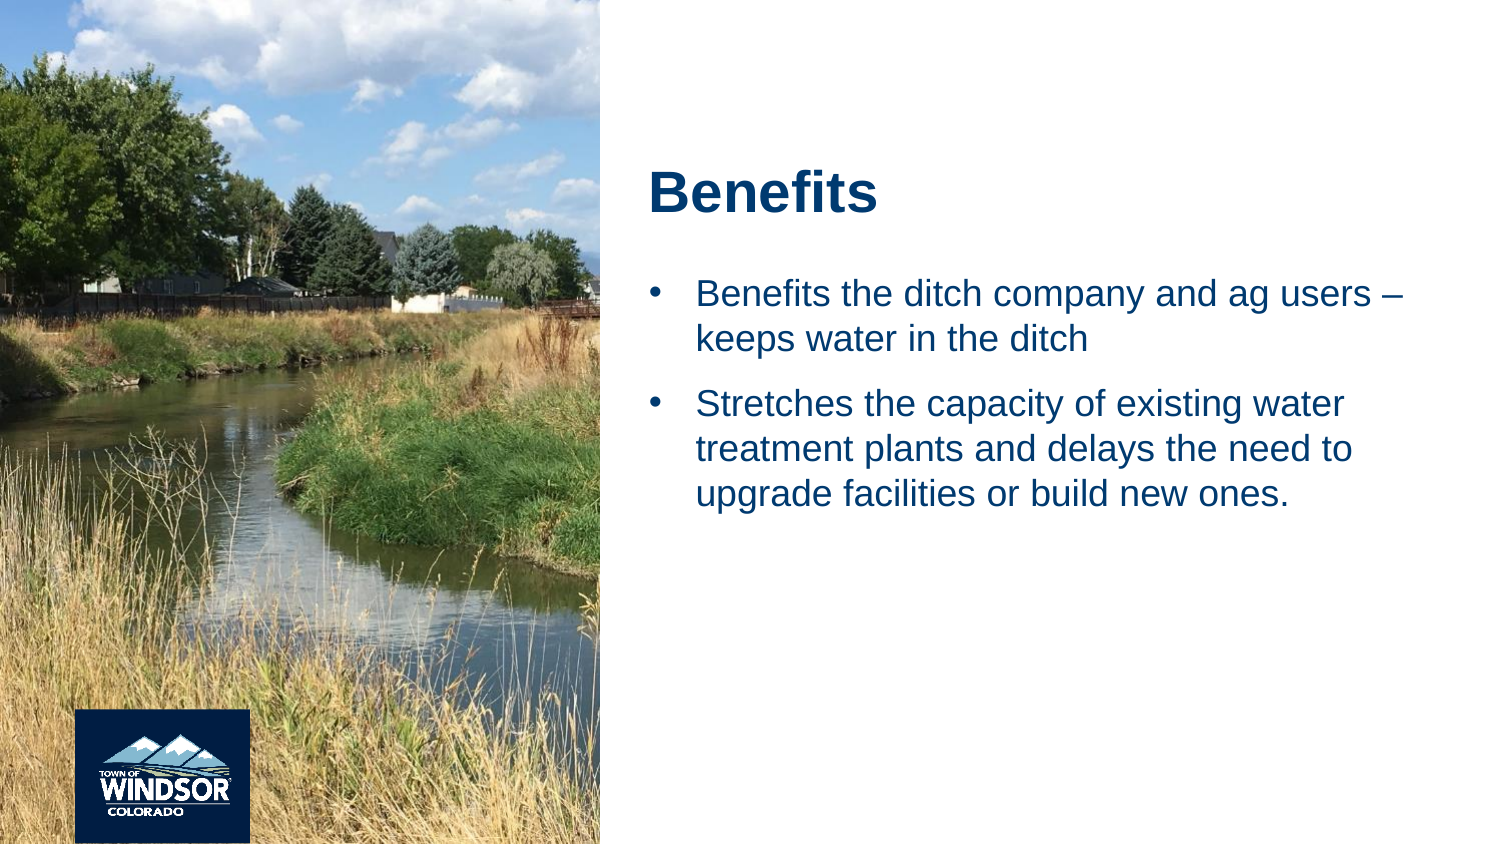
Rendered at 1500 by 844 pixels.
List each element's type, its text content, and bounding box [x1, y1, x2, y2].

text_box Benefits Benefits the ditch company and ag users – keeps water in the ditch Stretches the capacity of existing water treatment plants and delays the need to upgrade facilities or build new ones. [633, 146, 1447, 567]
picture [0, 0, 601, 844]
